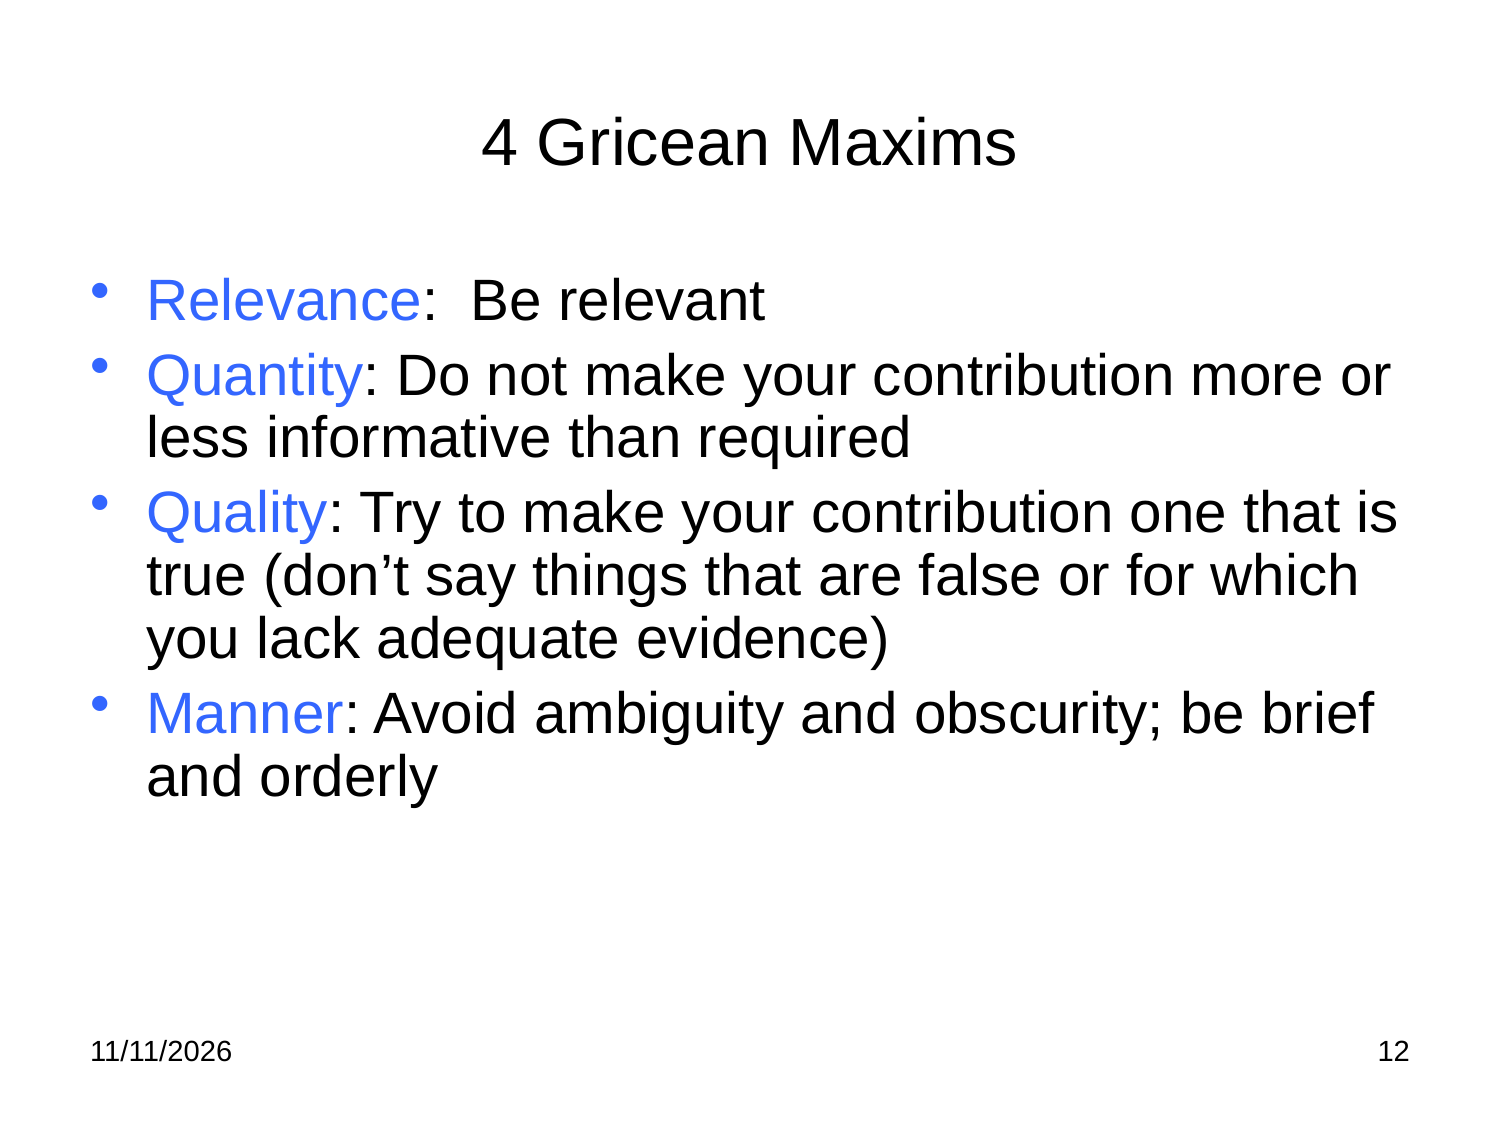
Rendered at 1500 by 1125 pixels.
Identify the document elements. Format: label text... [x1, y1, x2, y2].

slide_number 12 [1074, 1024, 1425, 1103]
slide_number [75, 1024, 425, 1103]
list Relevance: Be relevant Quantity: Do not make your contribution more or less informative than required Quality: Try to make your contribution one that is true (don’t say things that are false or for which you lack adequate evidence) Manner: Avoid ambiguity and obscurity; be brief and orderly [75, 262, 1425, 1005]
title 4 Gricean Maxims [75, 45, 1425, 233]
